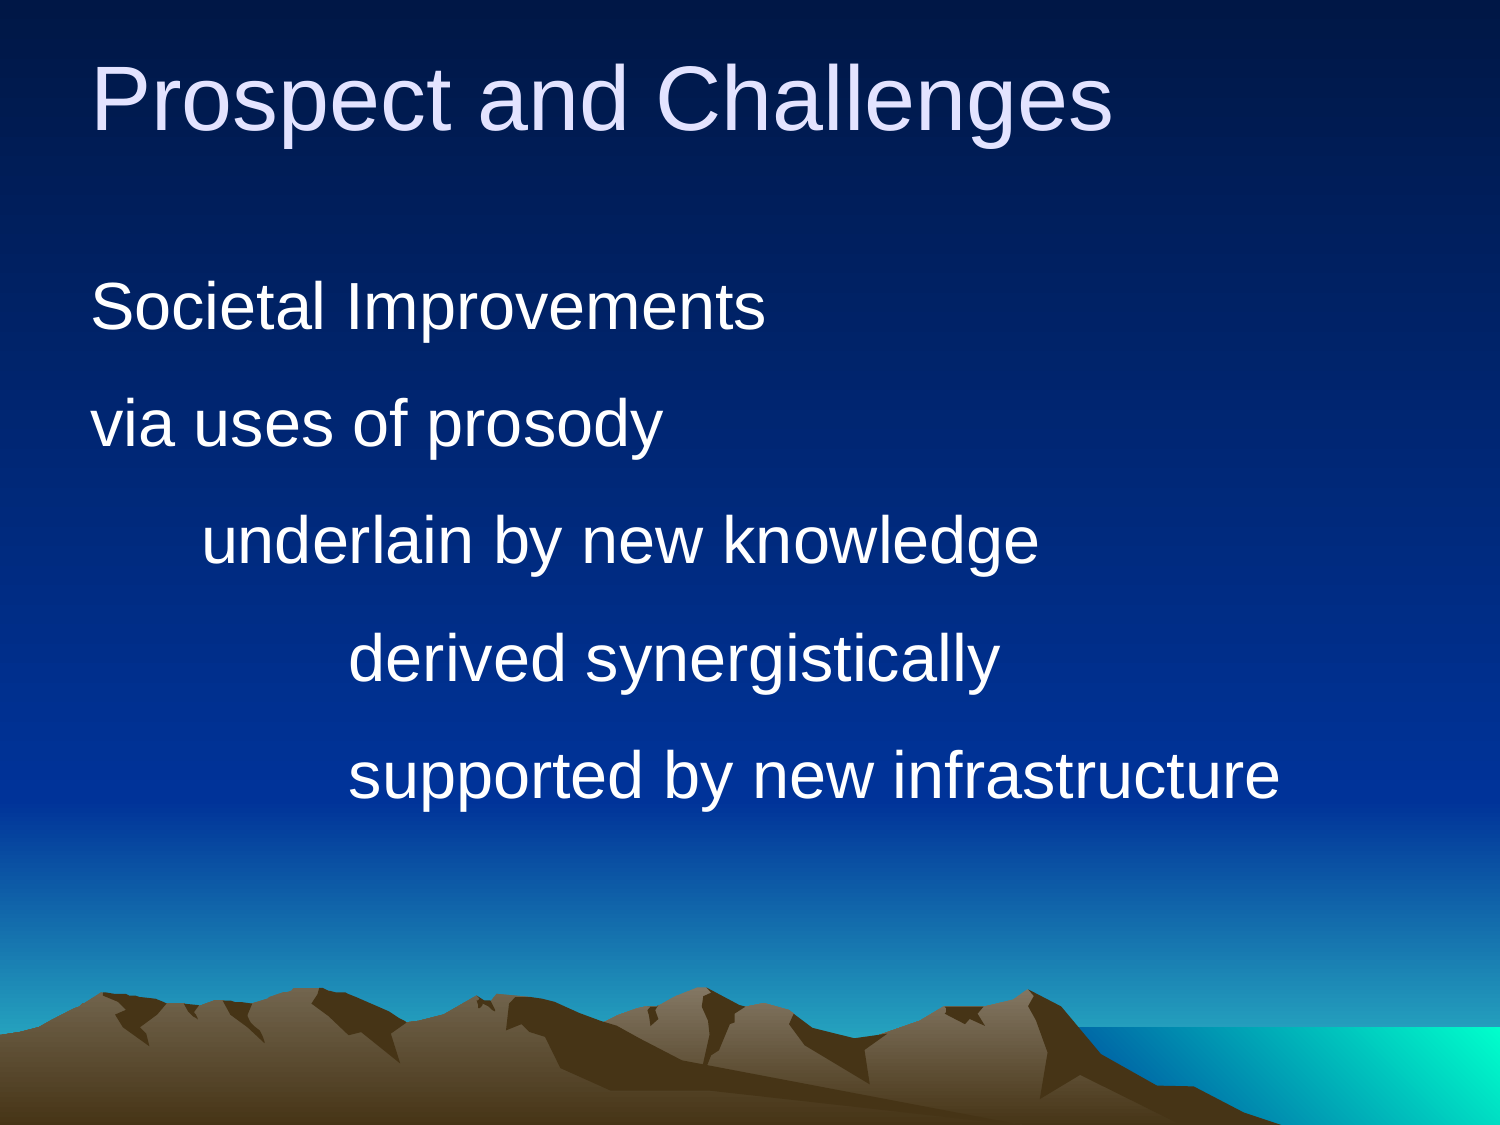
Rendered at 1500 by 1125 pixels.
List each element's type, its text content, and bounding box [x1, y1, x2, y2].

list Societal Improvements via uses of prosody underlain by new knowledge derived synergistically supported by new infrastructure [74, 231, 1426, 970]
title Prospect and Challenges [74, 0, 1426, 188]
